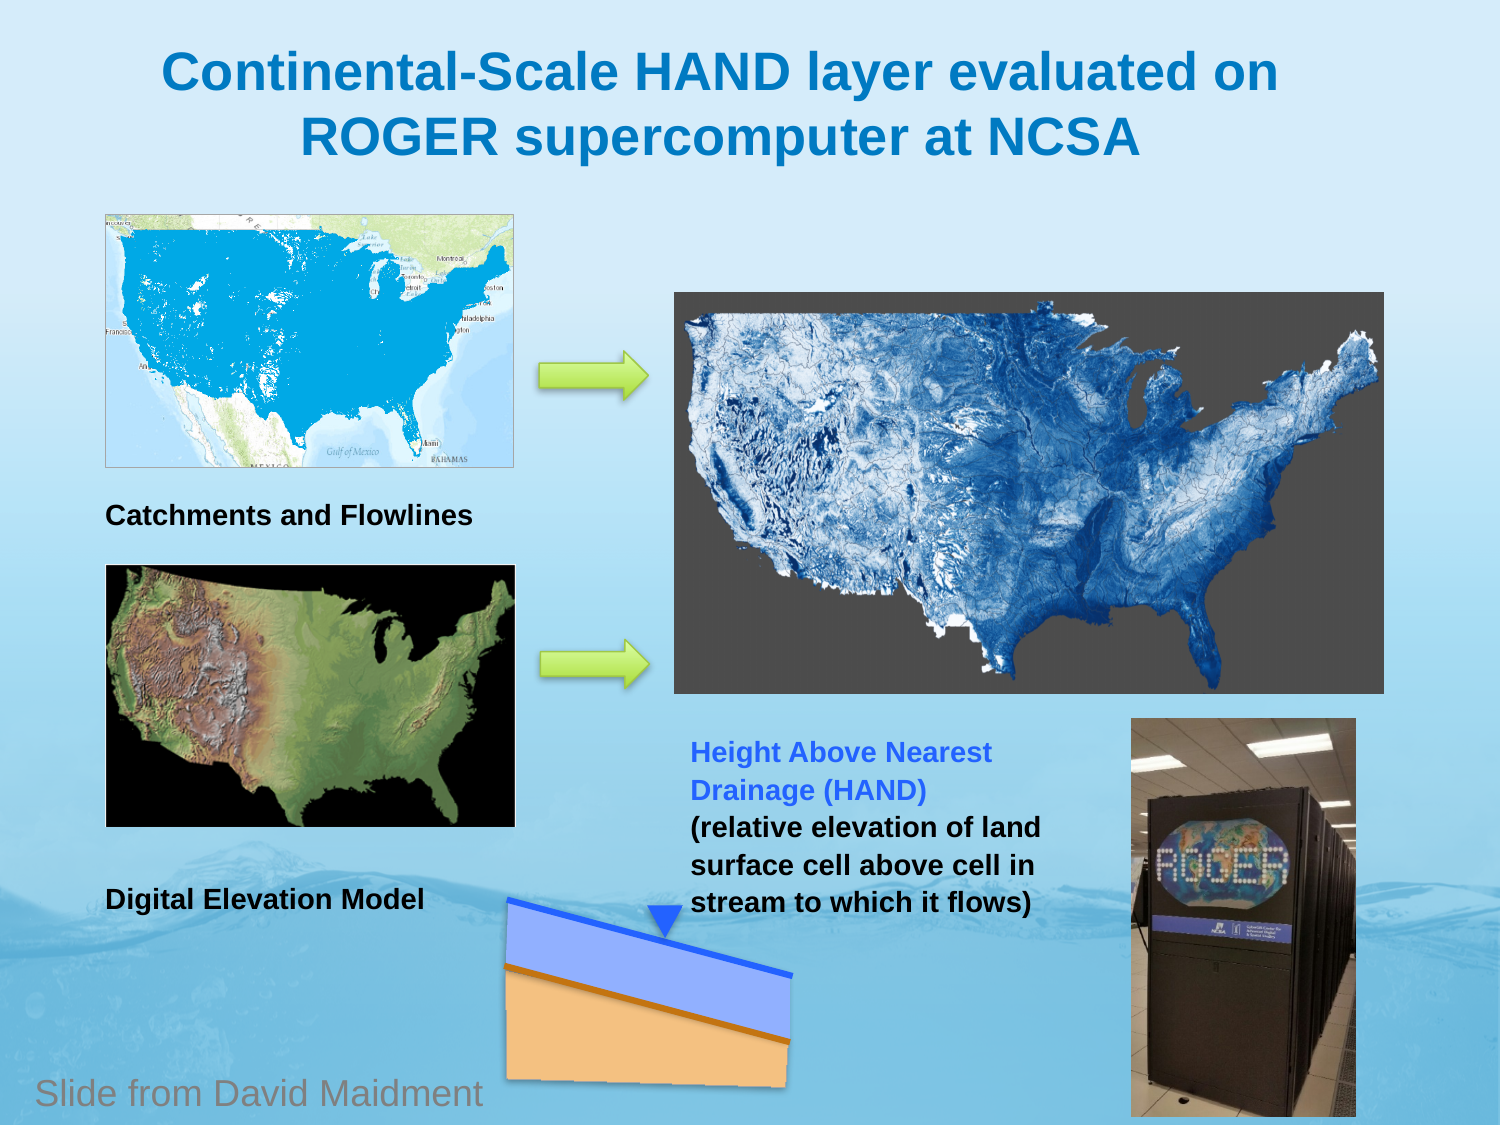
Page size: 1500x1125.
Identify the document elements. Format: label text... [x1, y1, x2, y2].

picture [104, 564, 516, 827]
picture [104, 214, 513, 468]
text_box Height Above Nearest Drainage (HAND) (relative elevation of land surface cell above cell in stream to which it flows) [690, 730, 841, 881]
picture [673, 292, 1384, 695]
text_box [539, 638, 651, 690]
text_box Digital Elevation Model [105, 877, 256, 1028]
text_box [538, 350, 649, 401]
text_box Catchments and Flowlines [105, 493, 256, 563]
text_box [503, 897, 793, 1088]
text_box Slide from David Maidment [19, 1061, 499, 1122]
picture [1130, 717, 1356, 1118]
title Continental-Scale HAND layer evaluated on ROGER supercomputer at NCSA [121, 36, 1322, 116]
